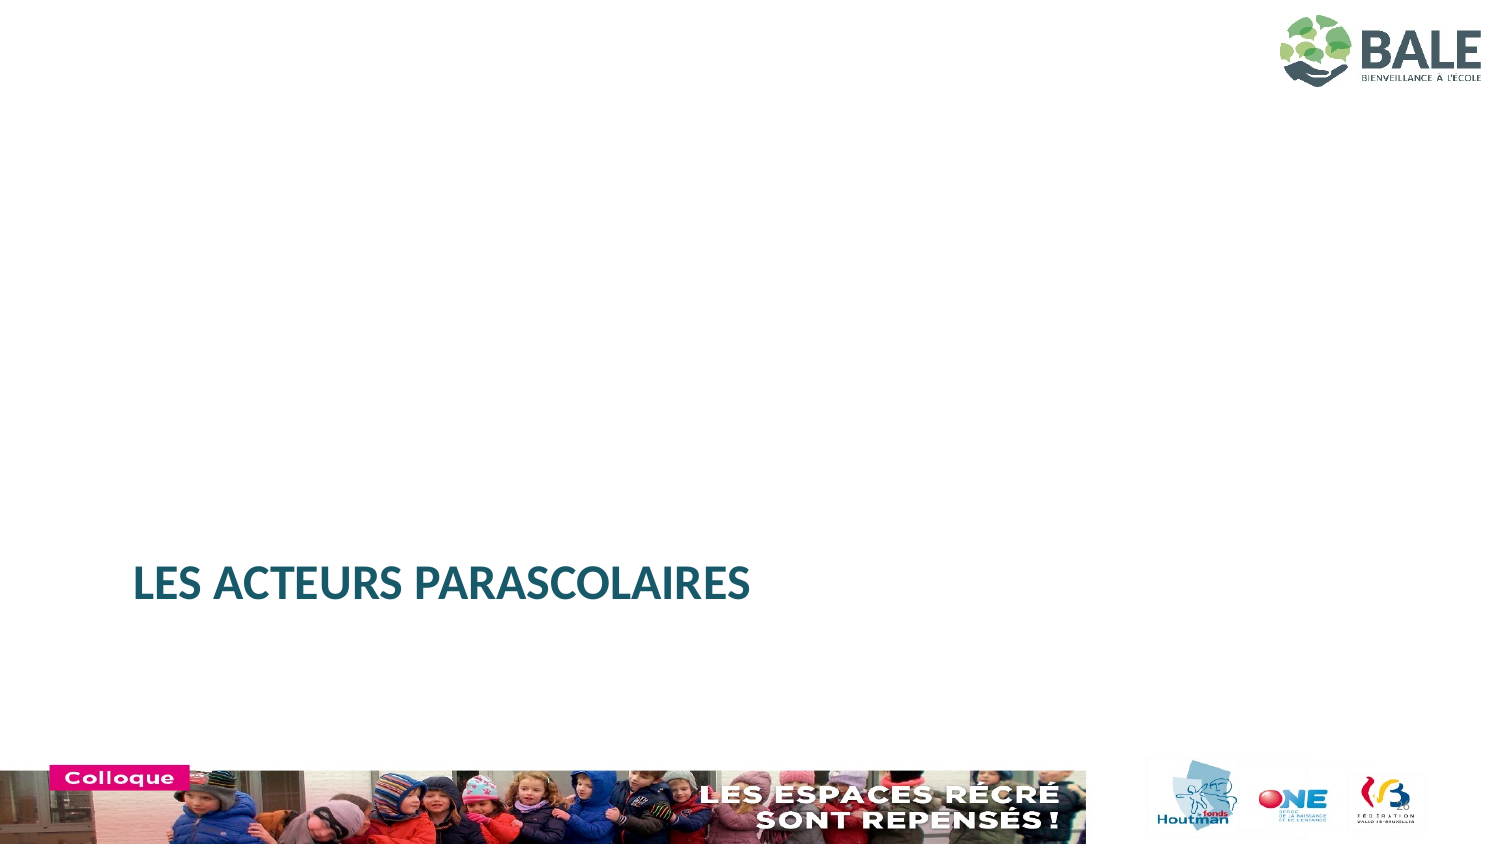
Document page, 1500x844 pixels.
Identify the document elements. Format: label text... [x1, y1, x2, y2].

slide_number 26 [1074, 782, 1425, 827]
title Les acteurs parascolaires [118, 542, 1394, 710]
picture [1280, 15, 1481, 87]
picture [0, 750, 1500, 844]
